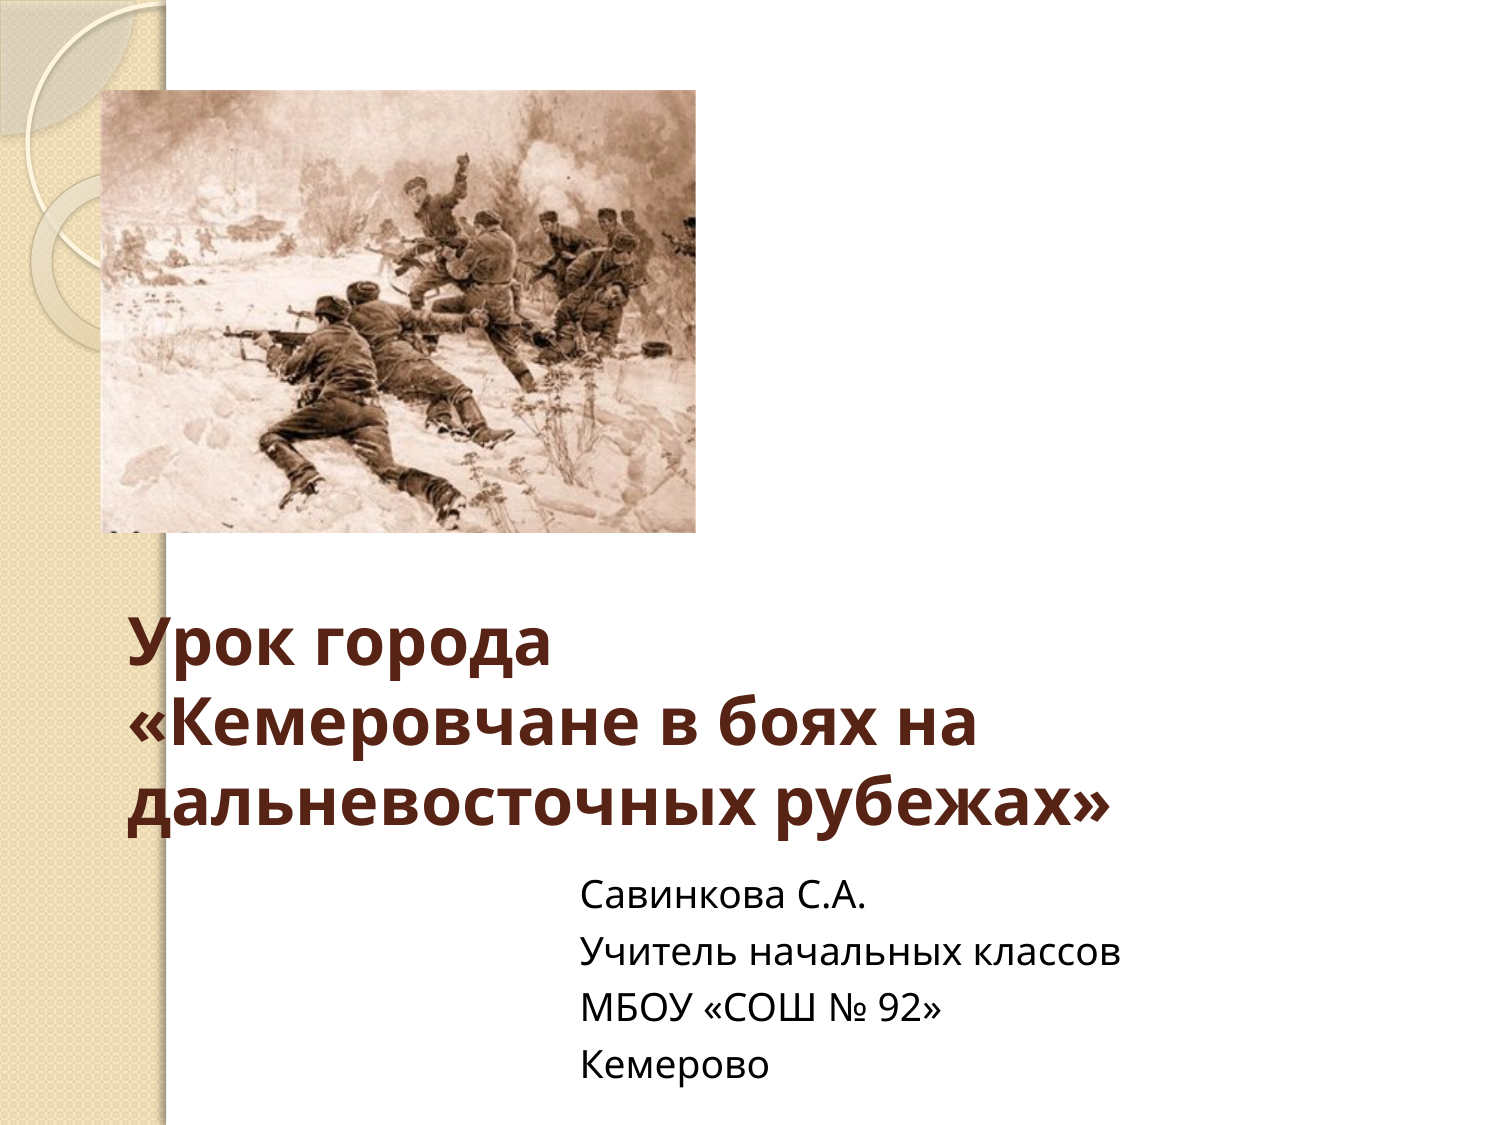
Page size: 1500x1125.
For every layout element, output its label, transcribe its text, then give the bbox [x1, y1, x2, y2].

title Урок города «Кемеровчане в боях на дальневосточных рубежах» [112, 515, 1388, 846]
subtitle Савинкова С.А. Учитель начальных классов МБОУ «СОШ № 92» Кемерово [561, 869, 1471, 1094]
picture [100, 89, 696, 534]
